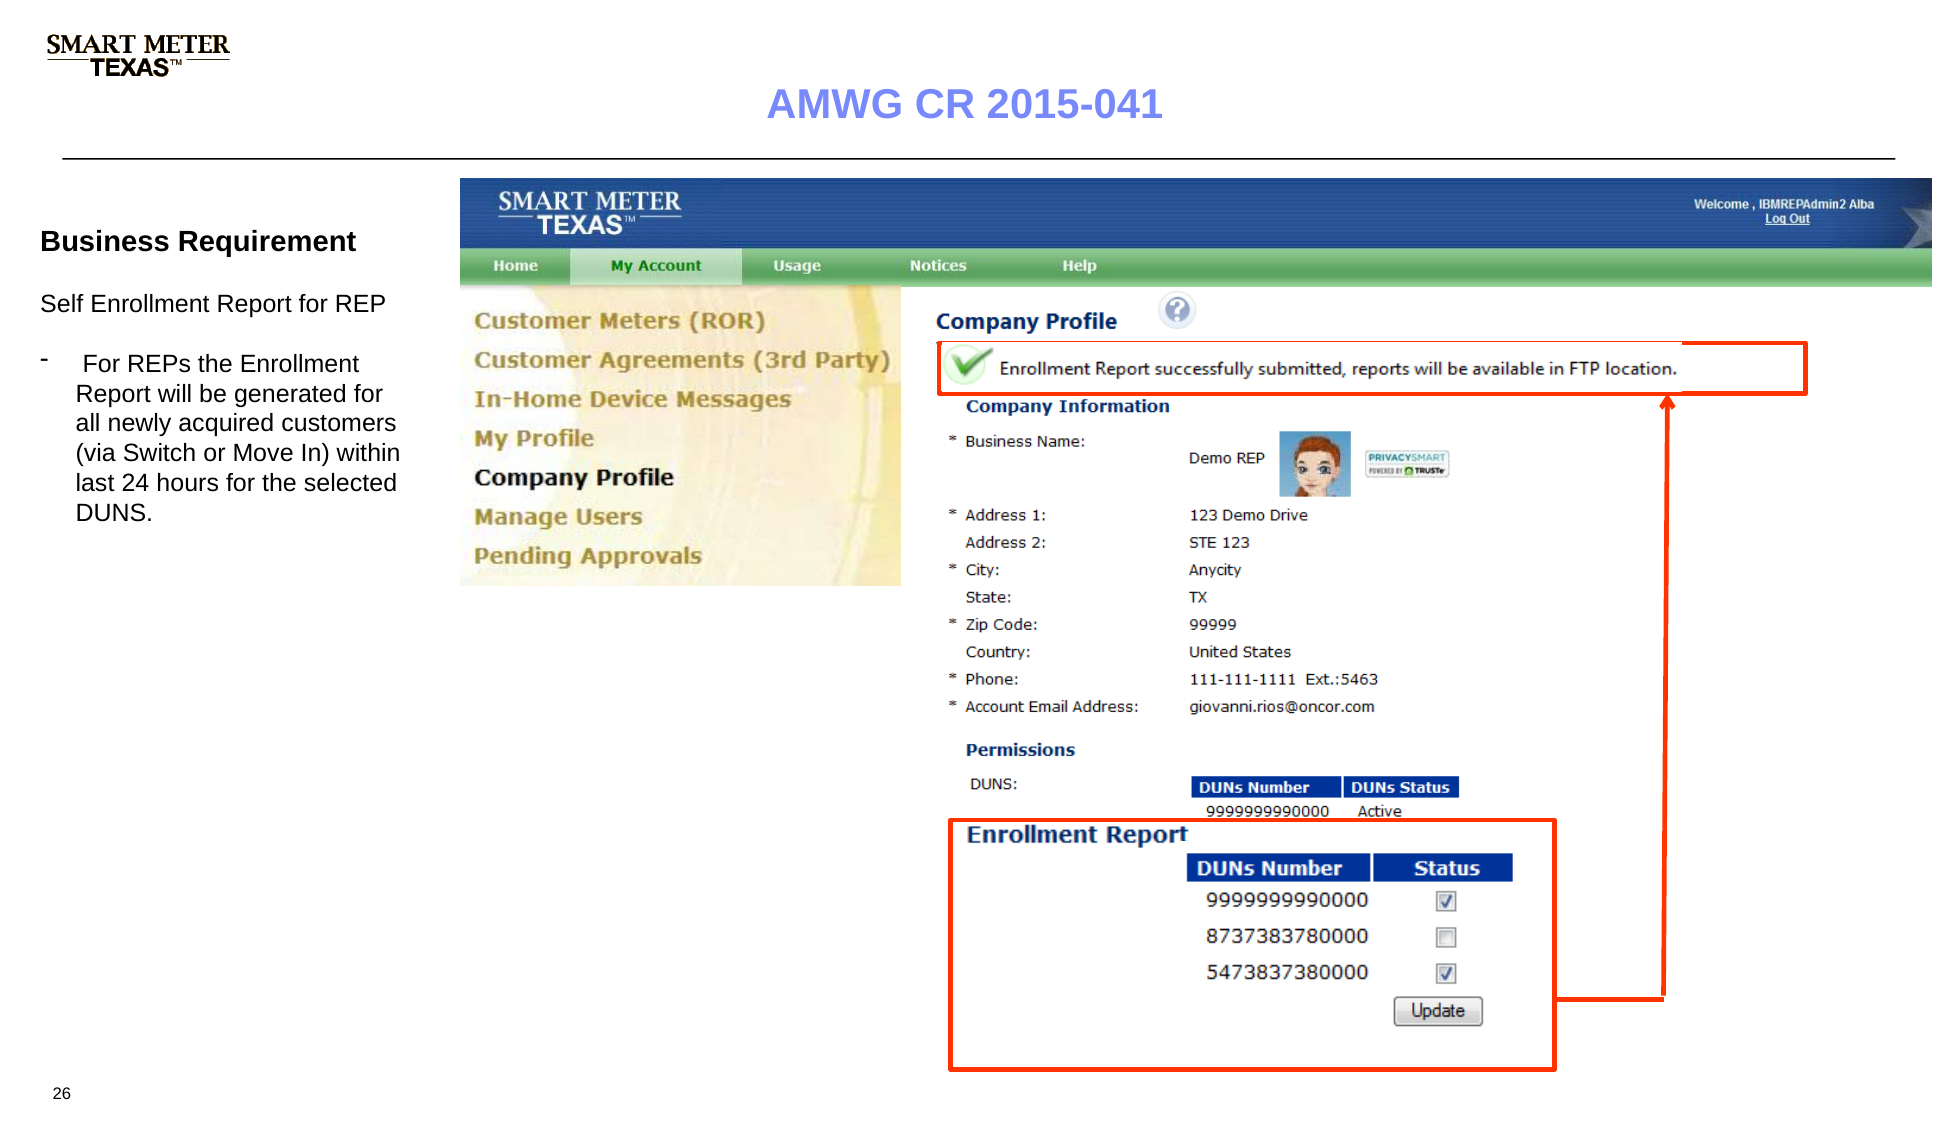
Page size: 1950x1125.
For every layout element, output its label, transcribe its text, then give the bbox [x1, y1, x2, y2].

slide_number 26 [37, 1074, 116, 1106]
picture [903, 291, 1682, 1036]
text_box Business Requirement Self Enrollment Report for REP For REPs the Enrollment Report will be generated for all newly acquired customers (via Switch or Move In) within last 24 hours for the selected DUNS. [25, 214, 421, 624]
text_box [1682, 342, 1806, 394]
text_box [950, 820, 1555, 1070]
picture [33, 24, 238, 84]
title AMWG CR 2015-041 [38, 74, 1892, 160]
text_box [1663, 400, 1668, 996]
picture [460, 178, 1933, 587]
